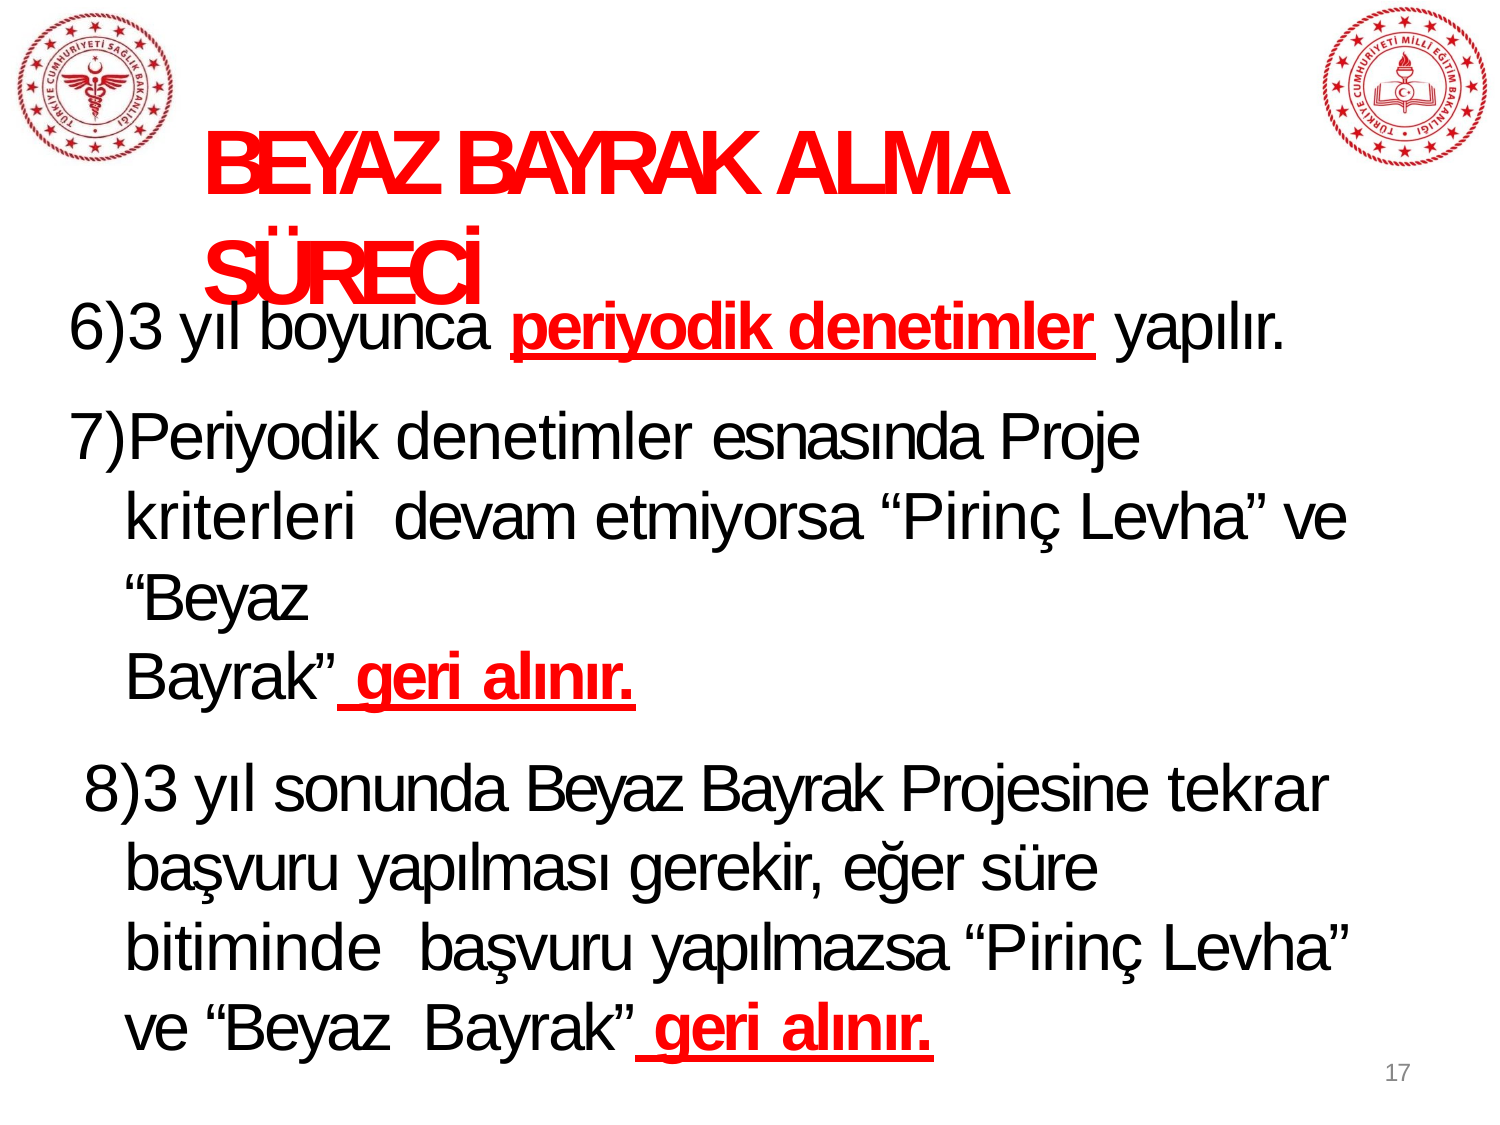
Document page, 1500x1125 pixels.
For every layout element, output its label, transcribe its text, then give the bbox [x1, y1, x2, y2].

text_box [1316, 1, 1495, 171]
text_box [10, 7, 181, 166]
text_box 3 yıl boyunca periyodik denetimler yapılır. Periyodik denetimler esnasında Proje kriterleri devam etmiyorsa “Pirinç Levha” ve “Beyaz Bayrak” geri alınır. 3 yıl sonunda Beyaz Bayrak Projesine tekrar başvuru yapılması gerekir, eğer süre bitiminde başvuru yapılmazsa “Pirinç Levha” ve “Beyaz Bayrak” geri alınır. [66, 249, 1394, 1065]
slide_number 17 [1380, 1060, 1415, 1125]
title BEYAZ BAYRAK ALMA SÜRECİ [200, 100, 1308, 249]
